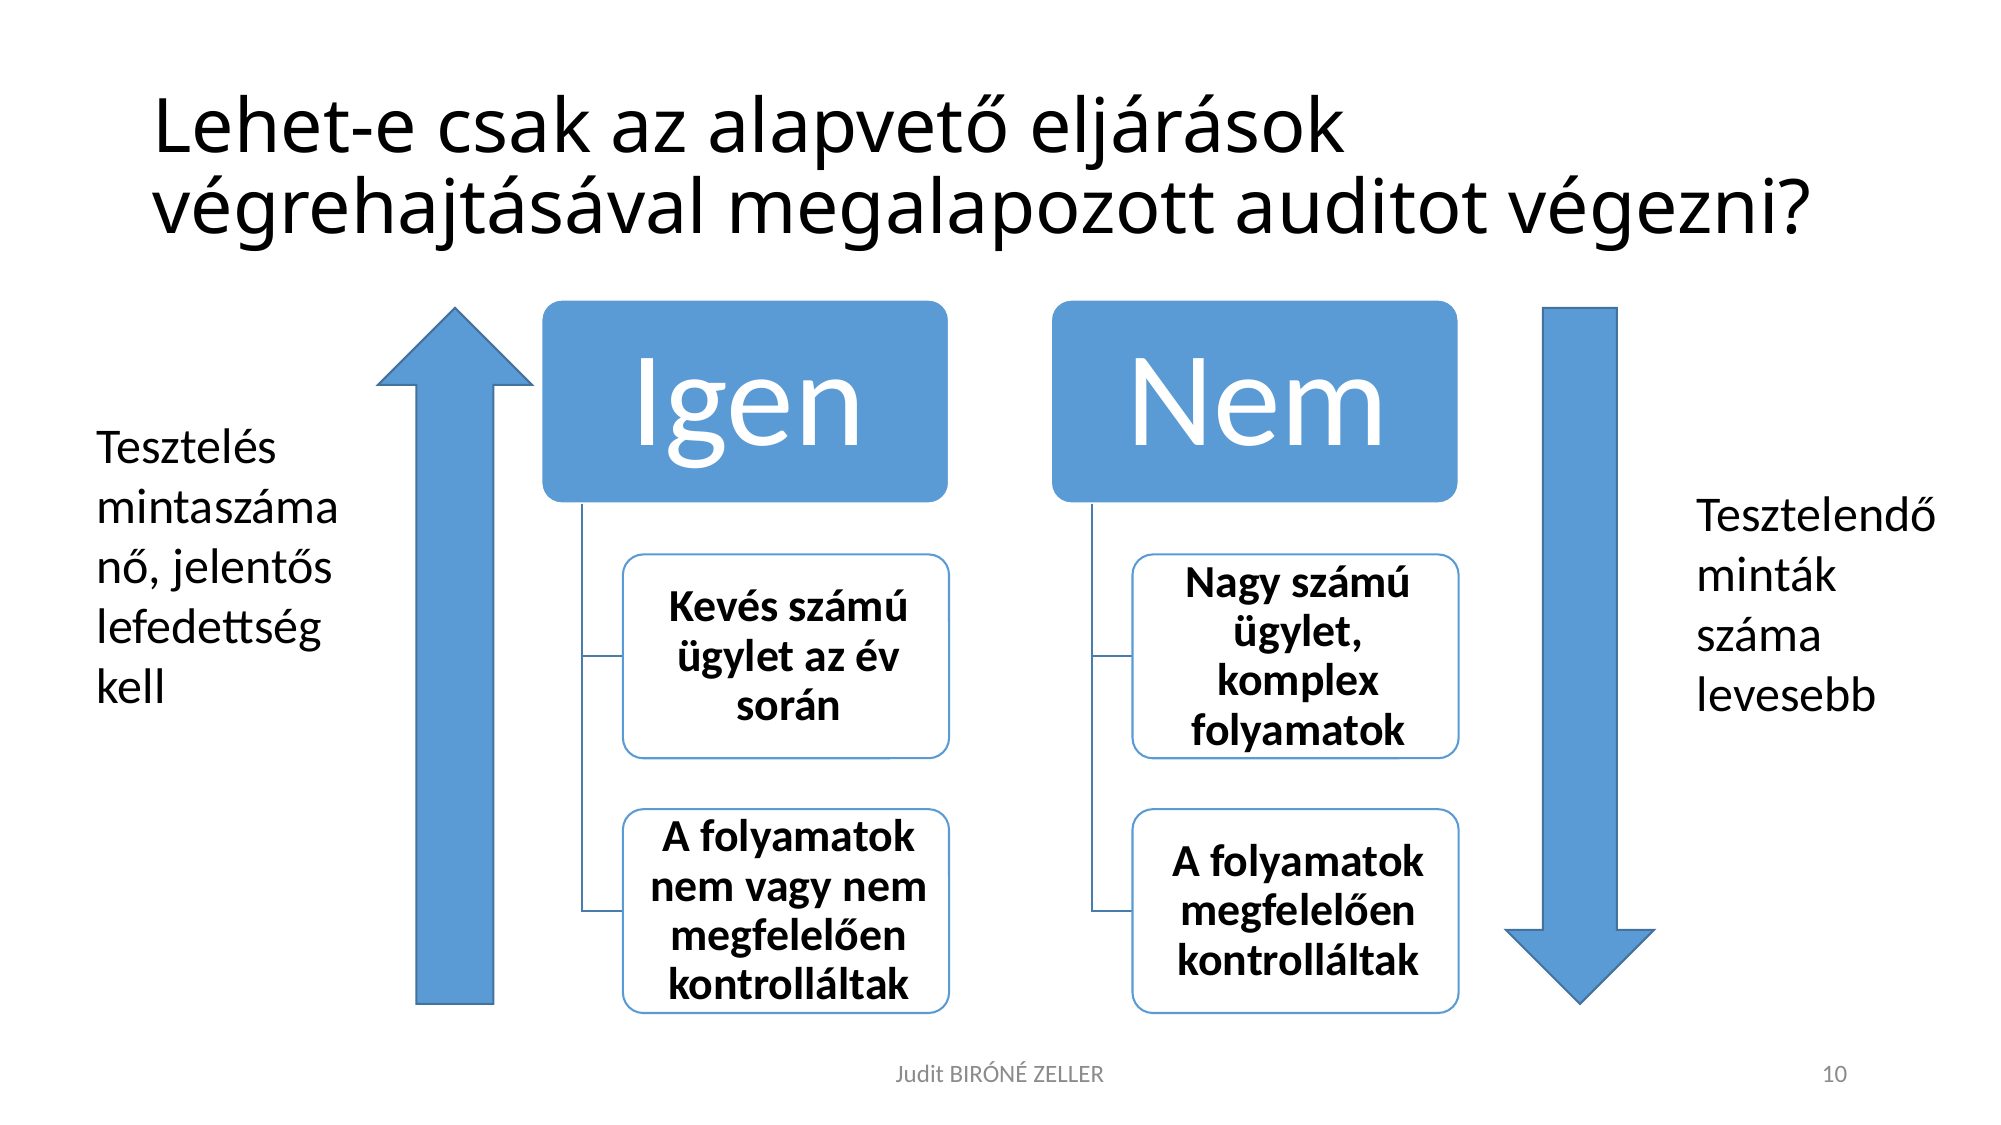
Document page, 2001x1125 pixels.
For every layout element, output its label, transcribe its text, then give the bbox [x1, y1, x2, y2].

footer Judit BIRÓNÉ ZELLER [662, 1042, 1338, 1103]
text_box Tesztelés mintaszáma nő, jelentős lefedettség kell [81, 406, 137, 721]
text_box Tesztelendő minták száma levesebb [1863, 473, 1962, 729]
slide_number 10 [1412, 1042, 1863, 1103]
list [137, 299, 1863, 1014]
title Lehet-e csak az alapvető eljárások végrehajtásával megalapozott auditot végezni? [137, 59, 1924, 278]
